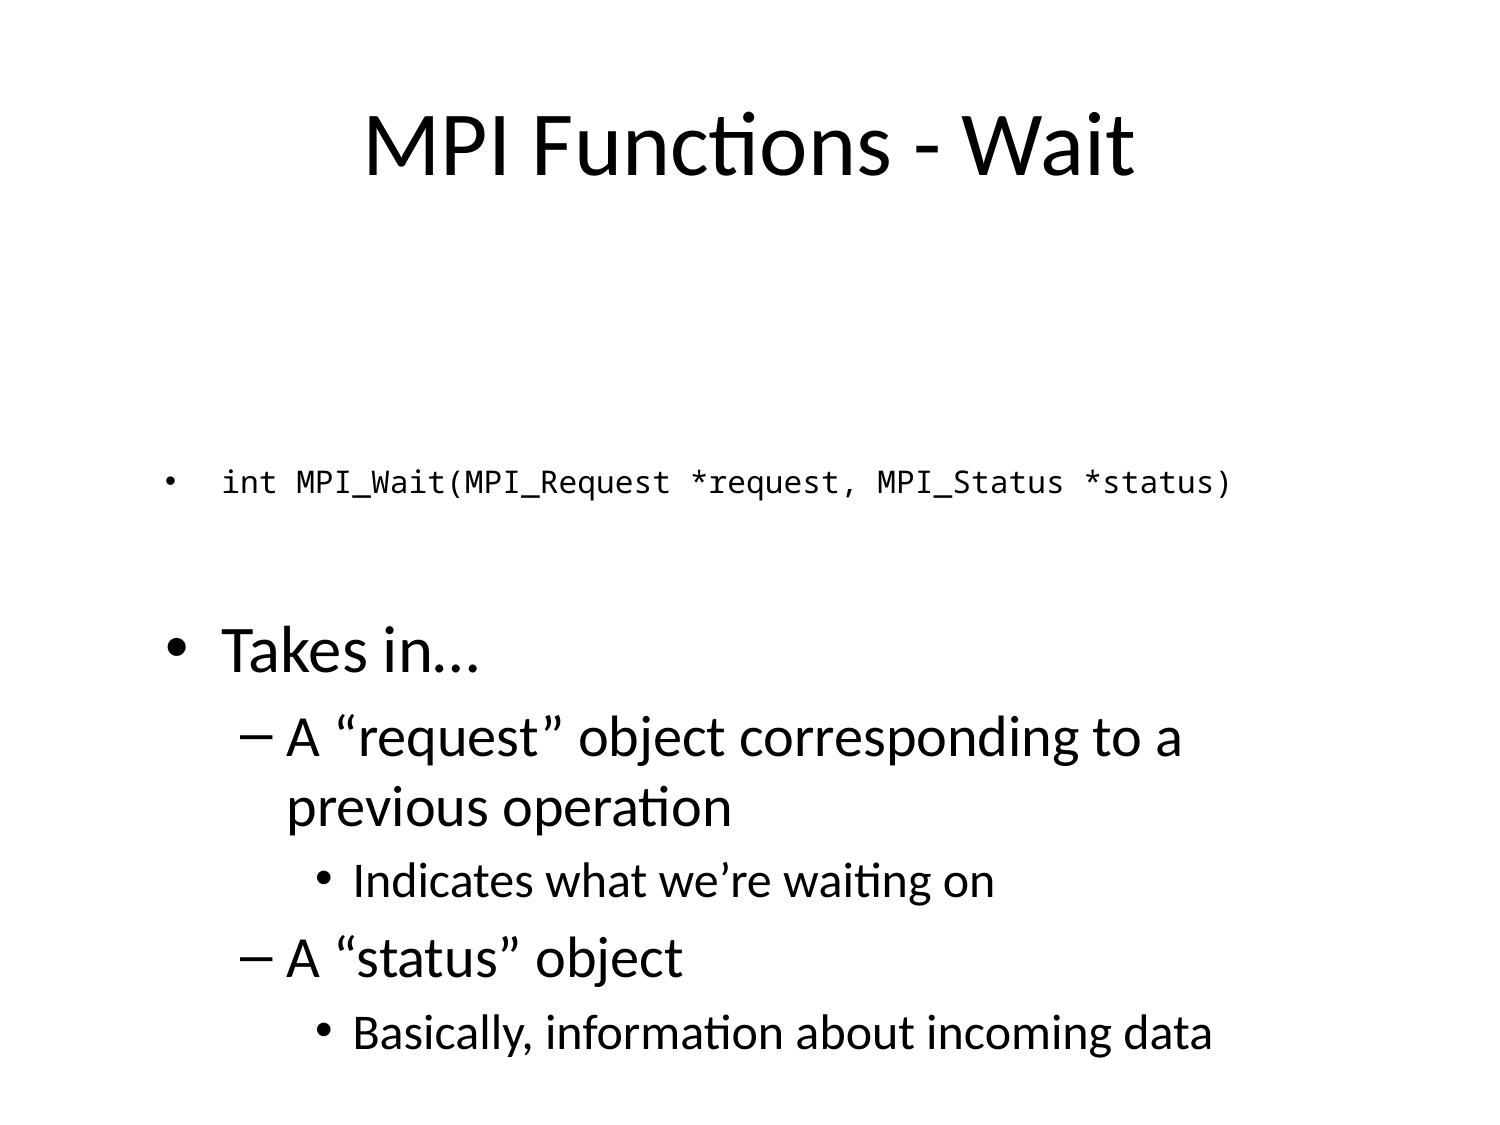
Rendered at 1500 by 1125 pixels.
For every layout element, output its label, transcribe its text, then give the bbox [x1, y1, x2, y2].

title MPI Functions - Wait [75, 45, 1425, 233]
list int MPI_Wait(MPI_Request *request, MPI_Status *status) Takes in… A “request” object corresponding to a previous operation Indicates what we’re waiting on A “status” object Basically, information about incoming data [150, 454, 1350, 1125]
